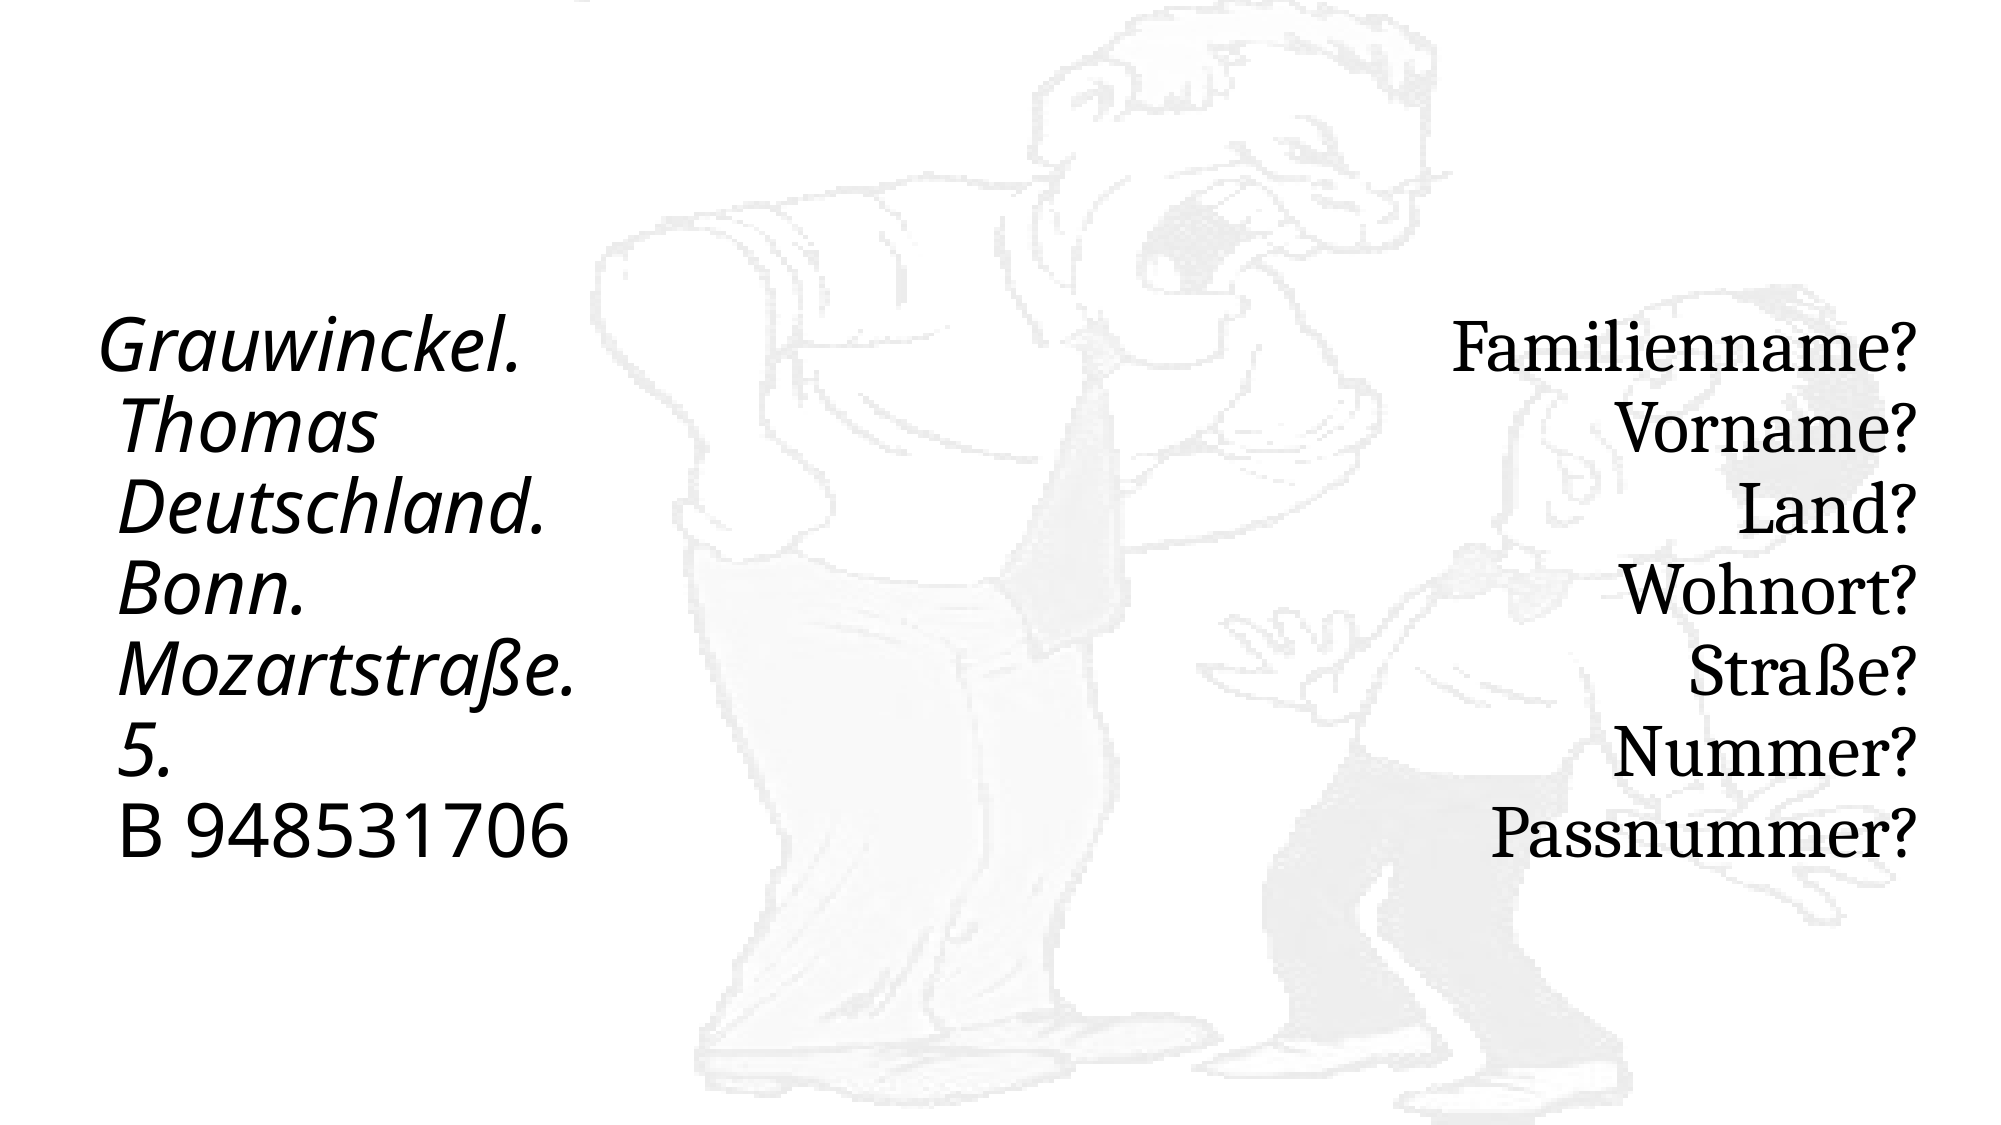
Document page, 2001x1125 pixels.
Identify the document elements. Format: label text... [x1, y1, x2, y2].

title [574, 0, 2000, 1125]
list Grauwinckel. Thomas Deutschland. Bonn. Mozartstraße. 5. B 948531706 [62, 299, 574, 1014]
